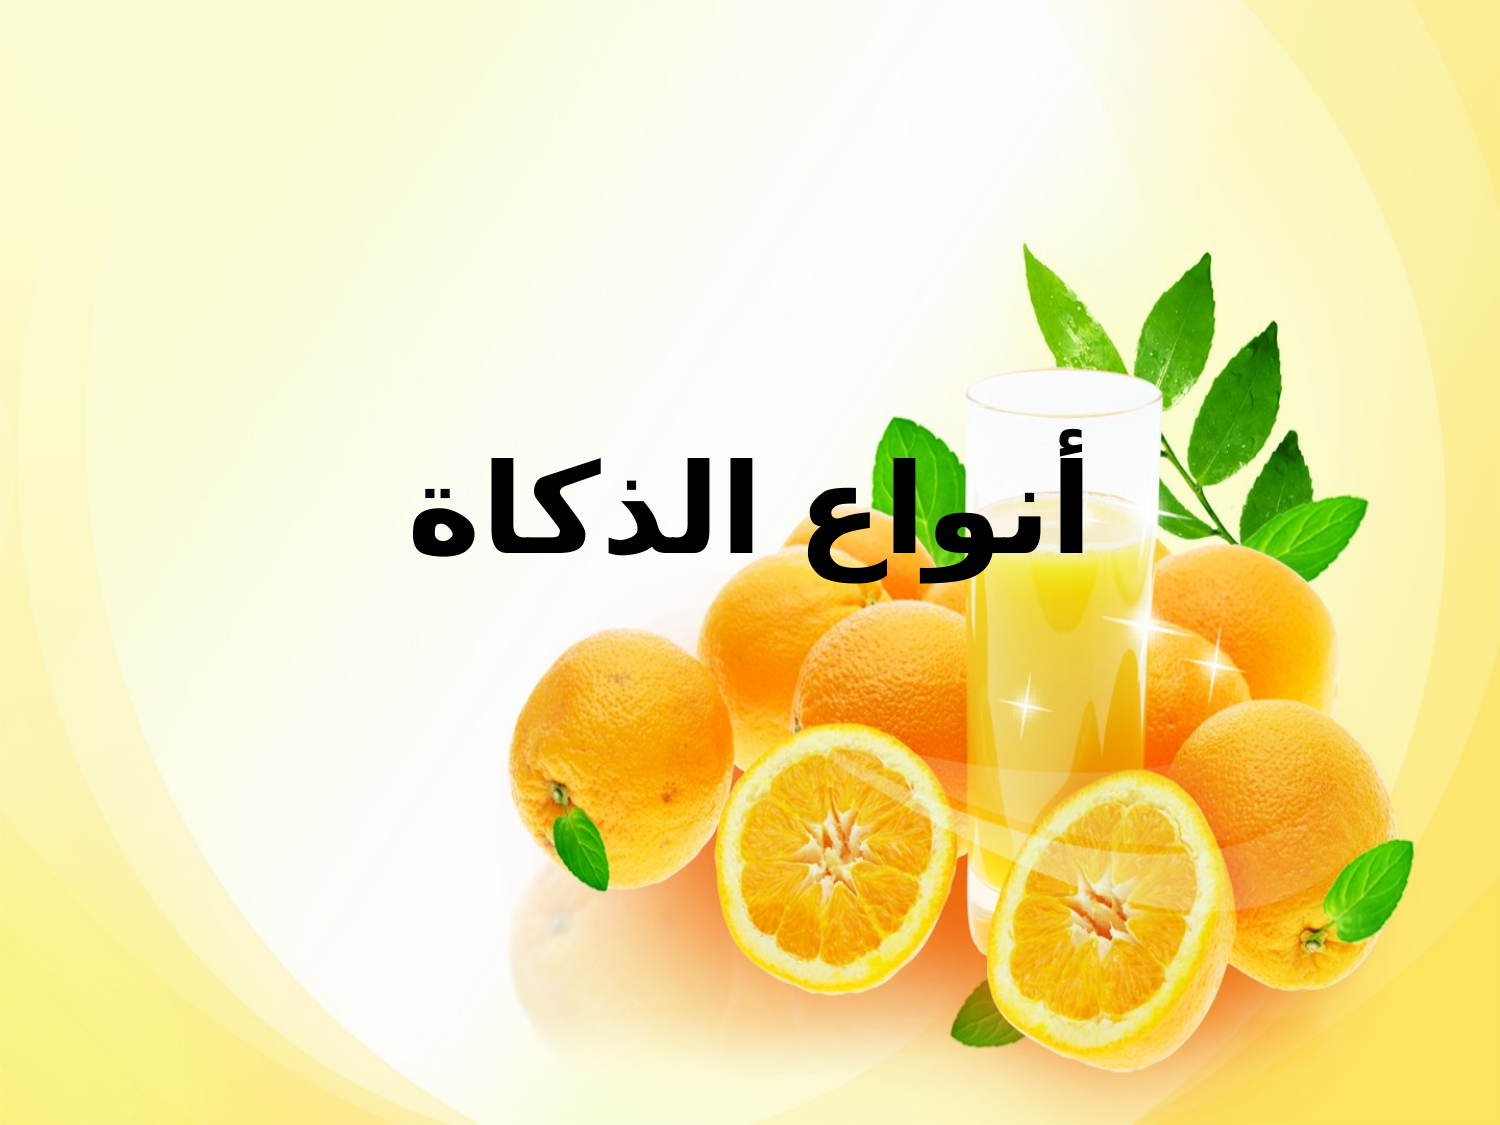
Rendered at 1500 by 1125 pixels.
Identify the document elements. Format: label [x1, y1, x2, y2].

text_box [324, 314, 1193, 717]
picture [0, 0, 1500, 1125]
